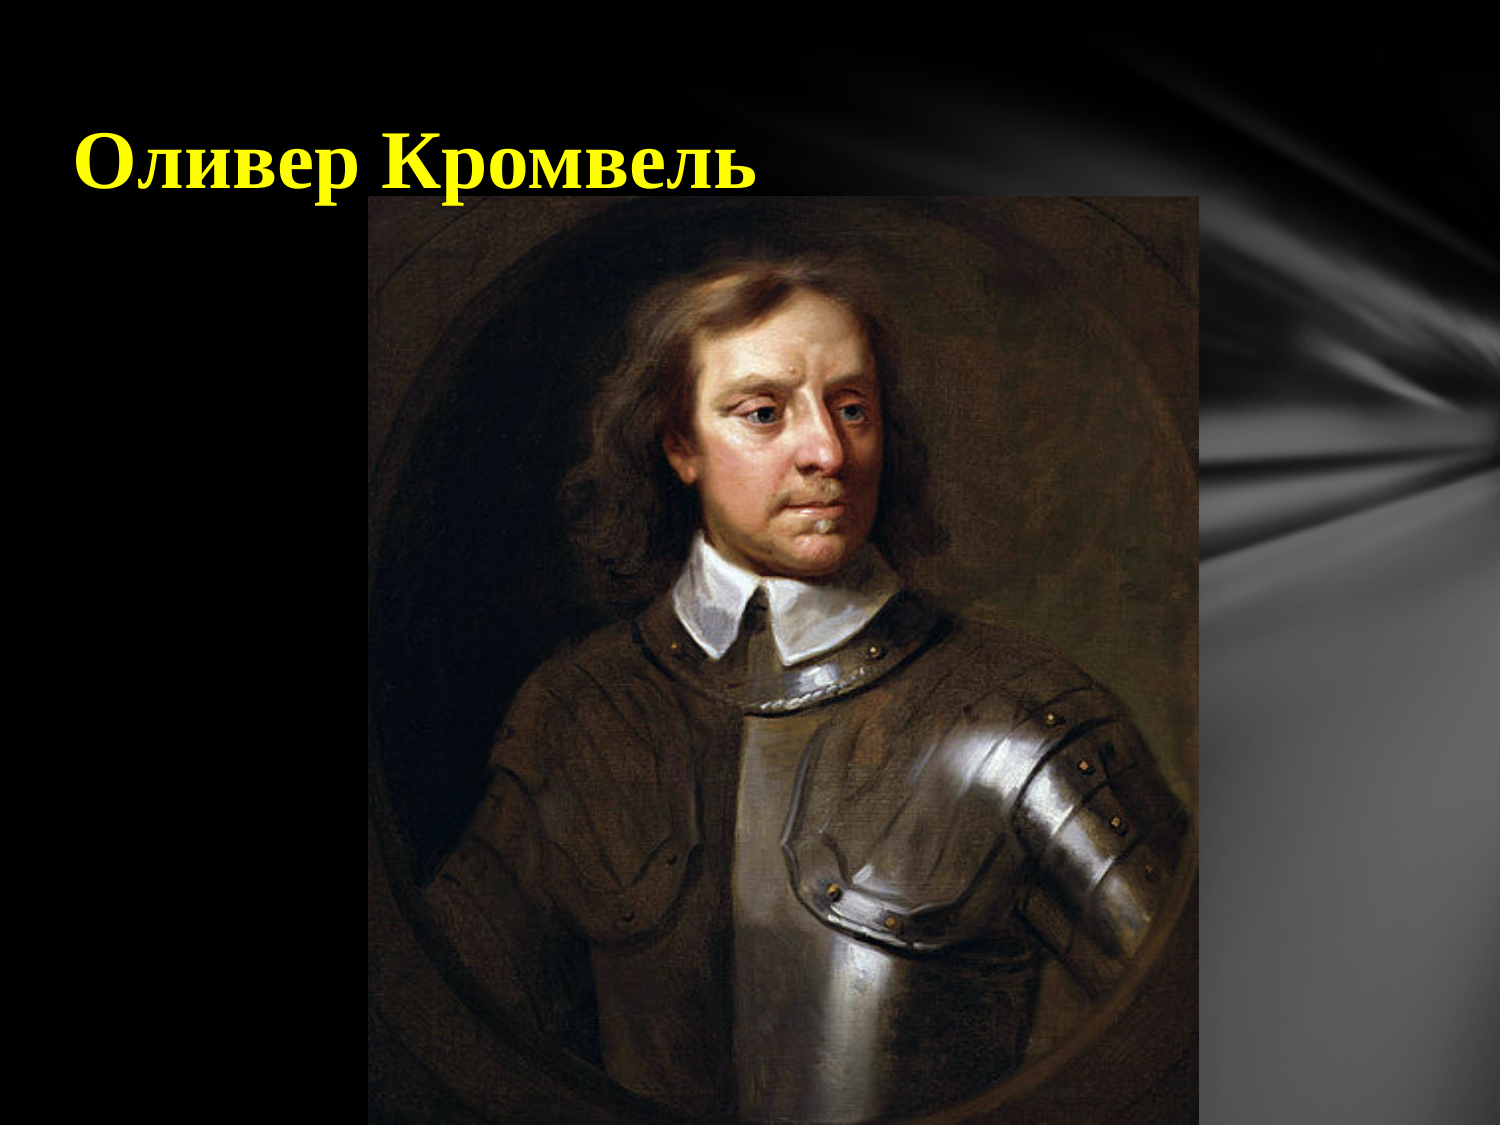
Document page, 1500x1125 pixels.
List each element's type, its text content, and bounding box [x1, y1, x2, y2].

title Оливер Кромвель [57, 37, 1318, 213]
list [368, 195, 1199, 1125]
